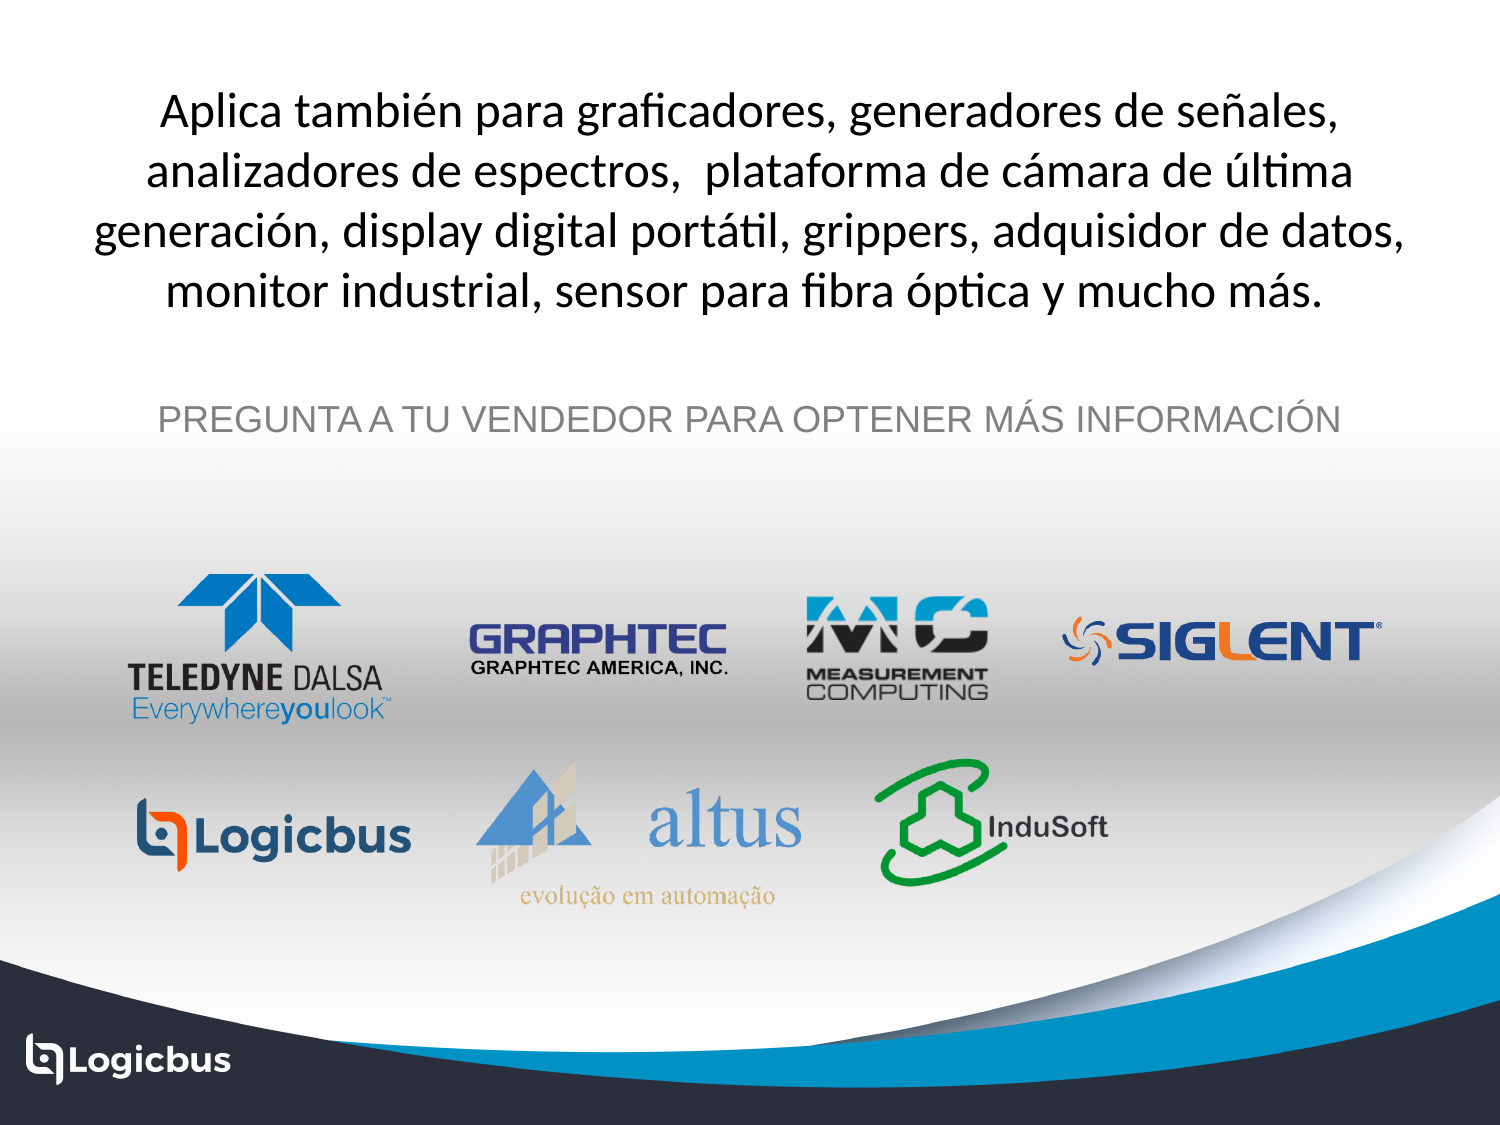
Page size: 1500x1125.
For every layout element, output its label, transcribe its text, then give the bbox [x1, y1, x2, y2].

list Aplica también para graficadores, generadores de señales, analizadores de espectros, plataforma de cámara de última generación, display digital portátil, grippers, adquisidor de datos, monitor industrial, sensor para fibra óptica y mucho más. PREGUNTA A TU VENDEDOR PARA OPTENER MÁS INFORMACIÓN [75, 70, 1425, 813]
picture [0, 0, 1500, 1125]
